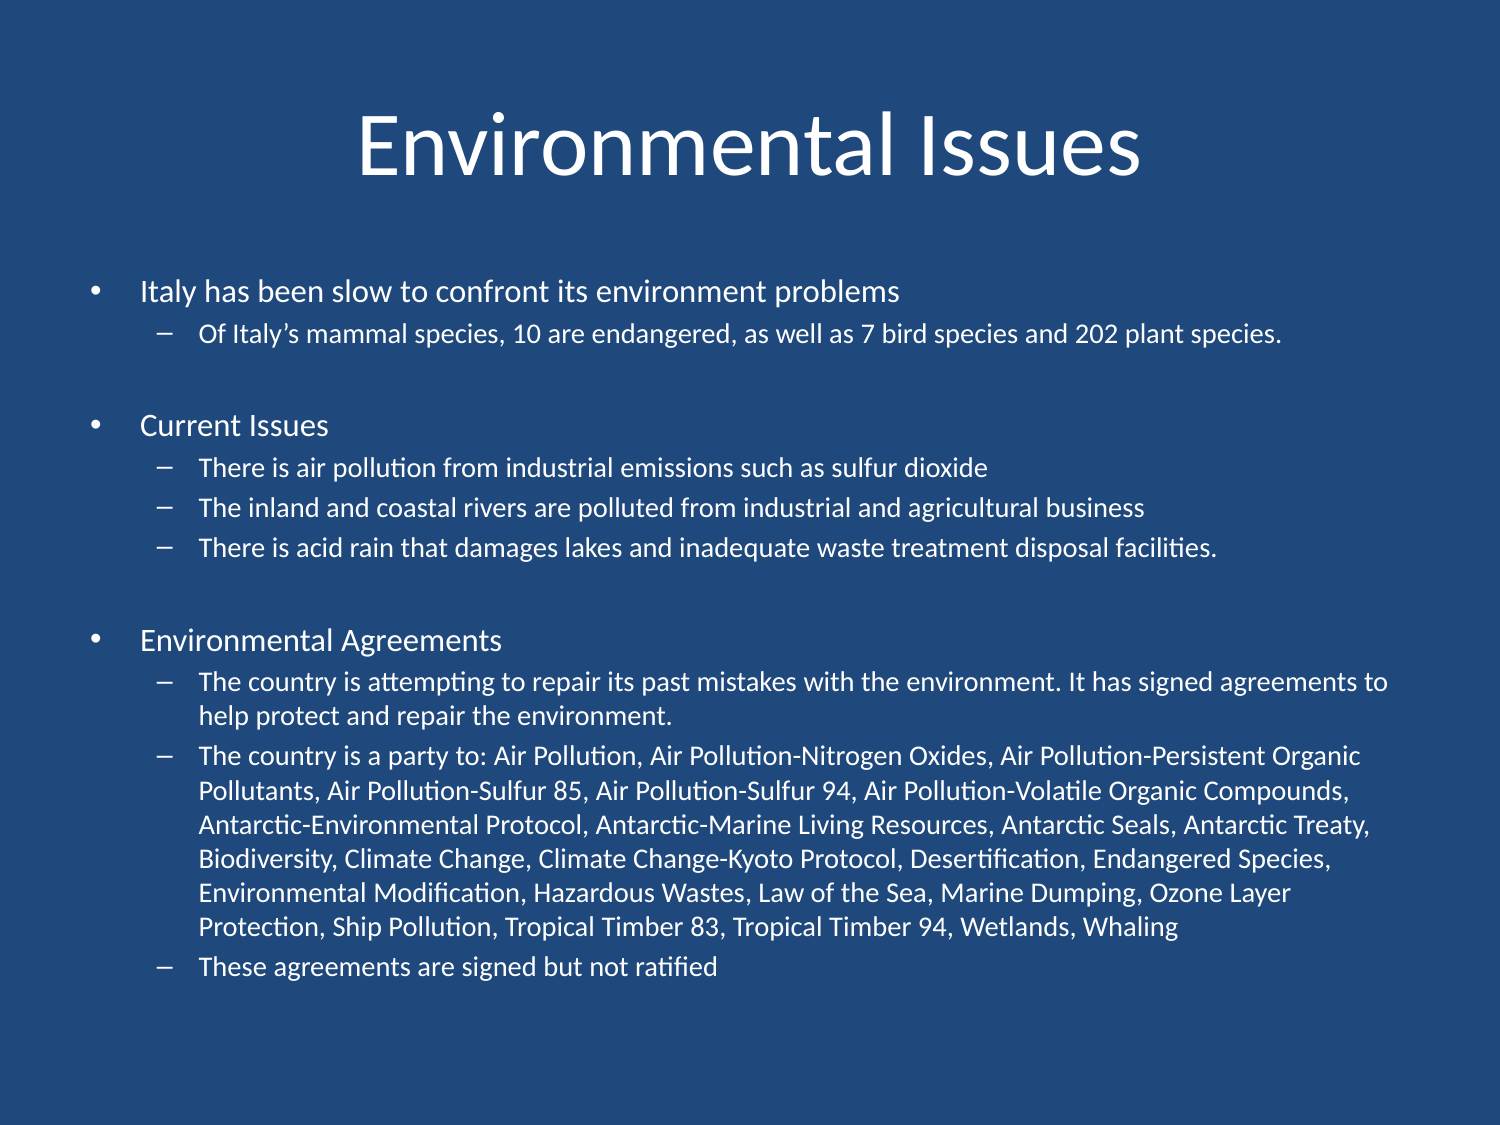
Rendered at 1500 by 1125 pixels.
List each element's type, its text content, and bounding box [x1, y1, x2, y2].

title Environmental Issues [75, 45, 1425, 233]
list Italy has been slow to confront its environment problems Of Italy’s mammal species, 10 are endangered, as well as 7 bird species and 202 plant species. Current Issues There is air pollution from industrial emissions such as sulfur dioxide The inland and coastal rivers are polluted from industrial and agricultural business There is acid rain that damages lakes and inadequate waste treatment disposal facilities. Environmental Agreements The country is attempting to repair its past mistakes with the environment. It has signed agreements to help protect and repair the environment. The country is a party to: Air Pollution, Air Pollution-Nitrogen Oxides, Air Pollution-Persistent Organic Pollutants, Air Pollution-Sulfur 85, Air Pollution-Sulfur 94, Air Pollution-Volatile Organic Compounds, Antarctic-Environmental Protocol, Antarctic-Marine Living Resources, Antarctic Seals, Antarctic Treaty, Biodiversity, Climate Change, Climate Change-Kyoto Protocol, Desertification, Endangered Species, Environmental Modification, Hazardous Wastes, Law of the Sea, Marine Dumping, Ozone Layer Protection, Ship Pollution, Tropical Timber 83, Tropical Timber 94, Wetlands, Whaling These agreements are signed but not ratified [75, 262, 1425, 1005]
